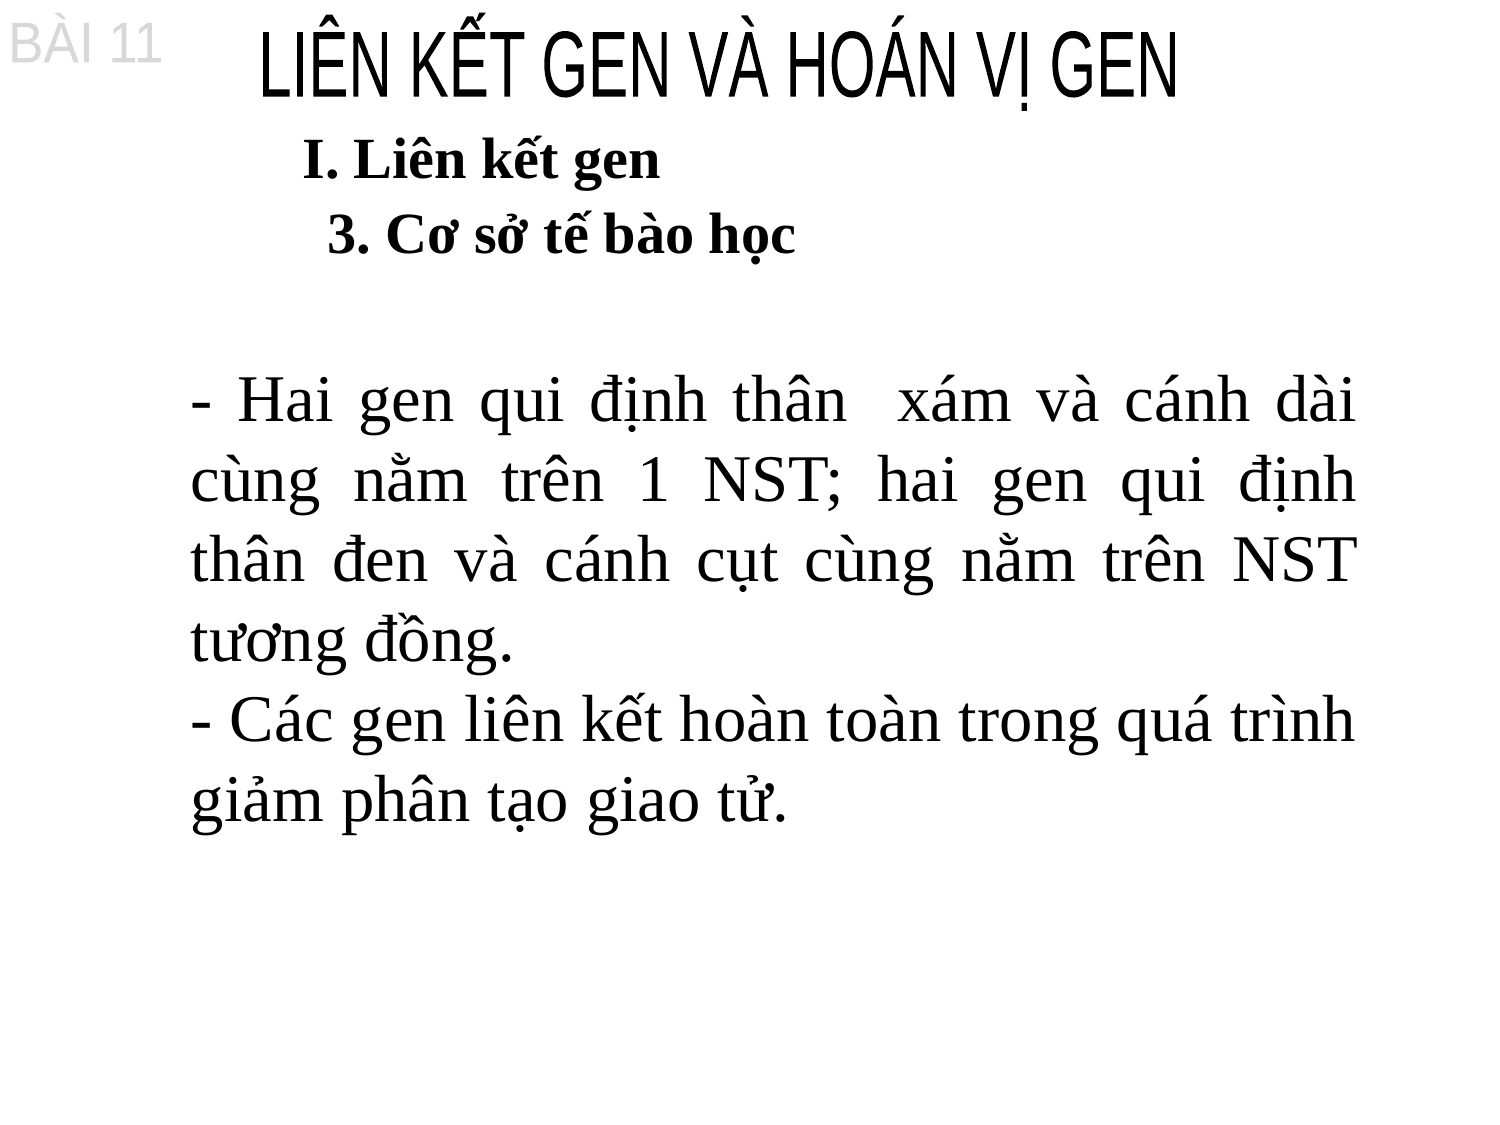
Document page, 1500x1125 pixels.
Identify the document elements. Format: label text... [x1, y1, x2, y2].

text_box 3. Cơ sở tế bào học [312, 187, 950, 273]
text_box I. Liên kết gen [287, 112, 775, 198]
text_box - Hai gen qui định thân xám và cánh dài cùng nằm trên 1 NST; hai gen qui định thân đen và cánh cụt cùng nằm trên NST tương đồng. - Các gen liên kết hoàn toàn trong quá trình giảm phân tạo giao tử. [176, 347, 1374, 843]
